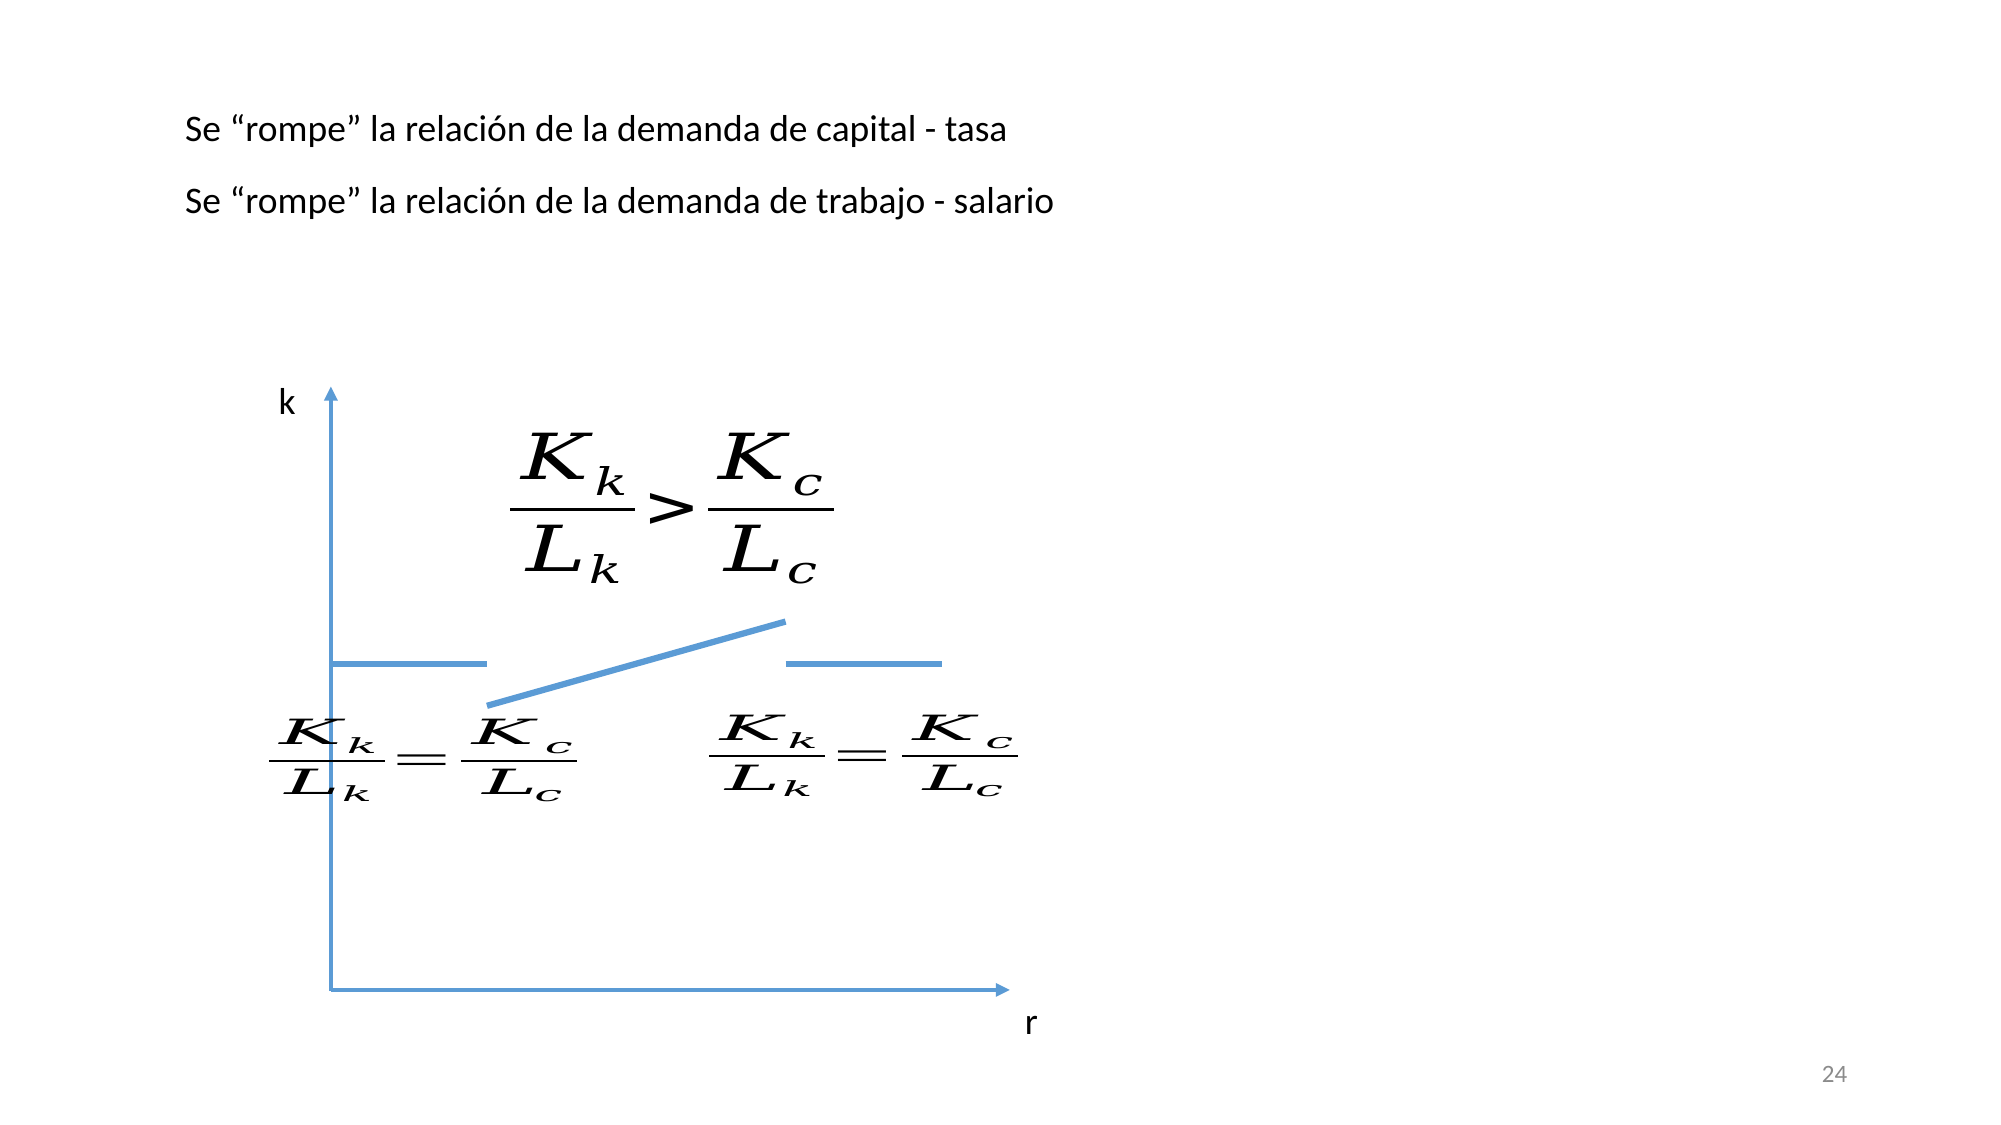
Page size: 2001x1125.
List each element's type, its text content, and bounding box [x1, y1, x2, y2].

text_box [486, 621, 786, 706]
text_box r [1010, 989, 1053, 1050]
slide_number 24 [1412, 1042, 1863, 1103]
text_box Se “rompe” la relación de la demanda de capital - tasa [170, 96, 1171, 156]
text_box k [263, 369, 311, 430]
text_box Se “rompe” la relación de la demanda de trabajo - salario [170, 169, 1171, 229]
